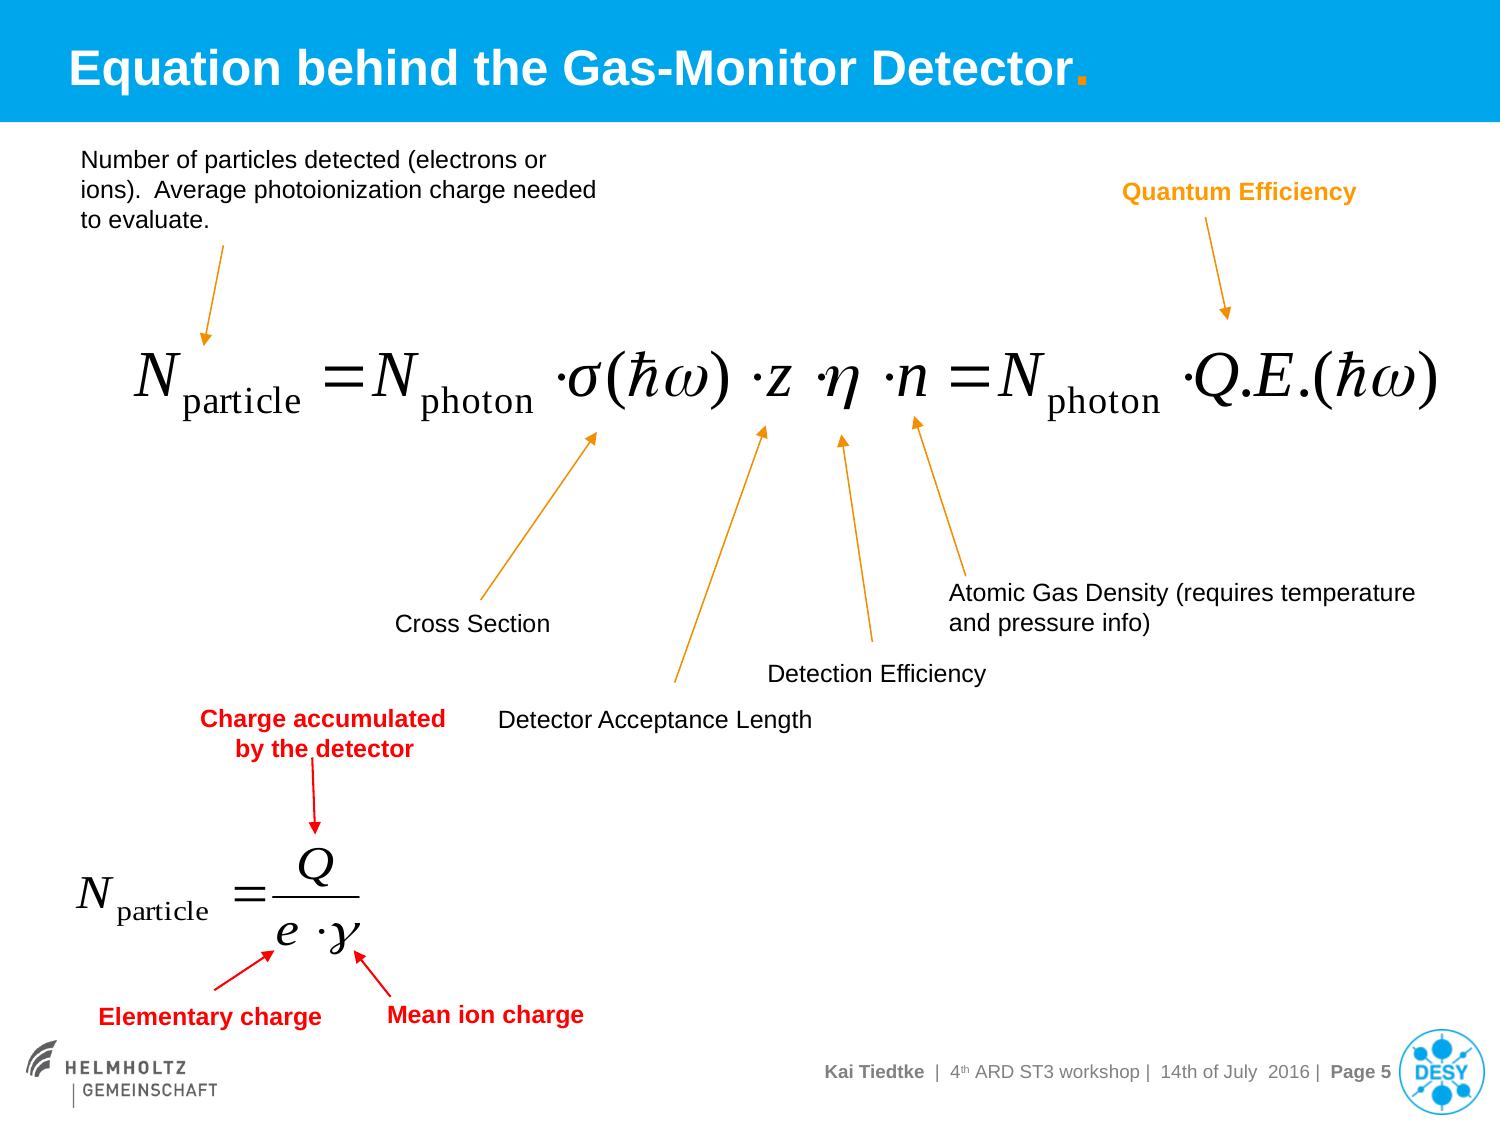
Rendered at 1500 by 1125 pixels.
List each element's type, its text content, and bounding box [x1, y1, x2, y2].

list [120, 330, 1467, 436]
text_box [752, 434, 1002, 695]
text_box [1107, 168, 1373, 321]
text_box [65, 694, 594, 1032]
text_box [913, 415, 1471, 645]
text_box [482, 424, 844, 742]
text_box Equation behind the Gas-Monitor Detector. [53, 20, 1106, 105]
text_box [65, 135, 628, 347]
picture [1399, 1029, 1485, 1115]
picture [26, 1040, 217, 1108]
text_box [379, 431, 477, 646]
